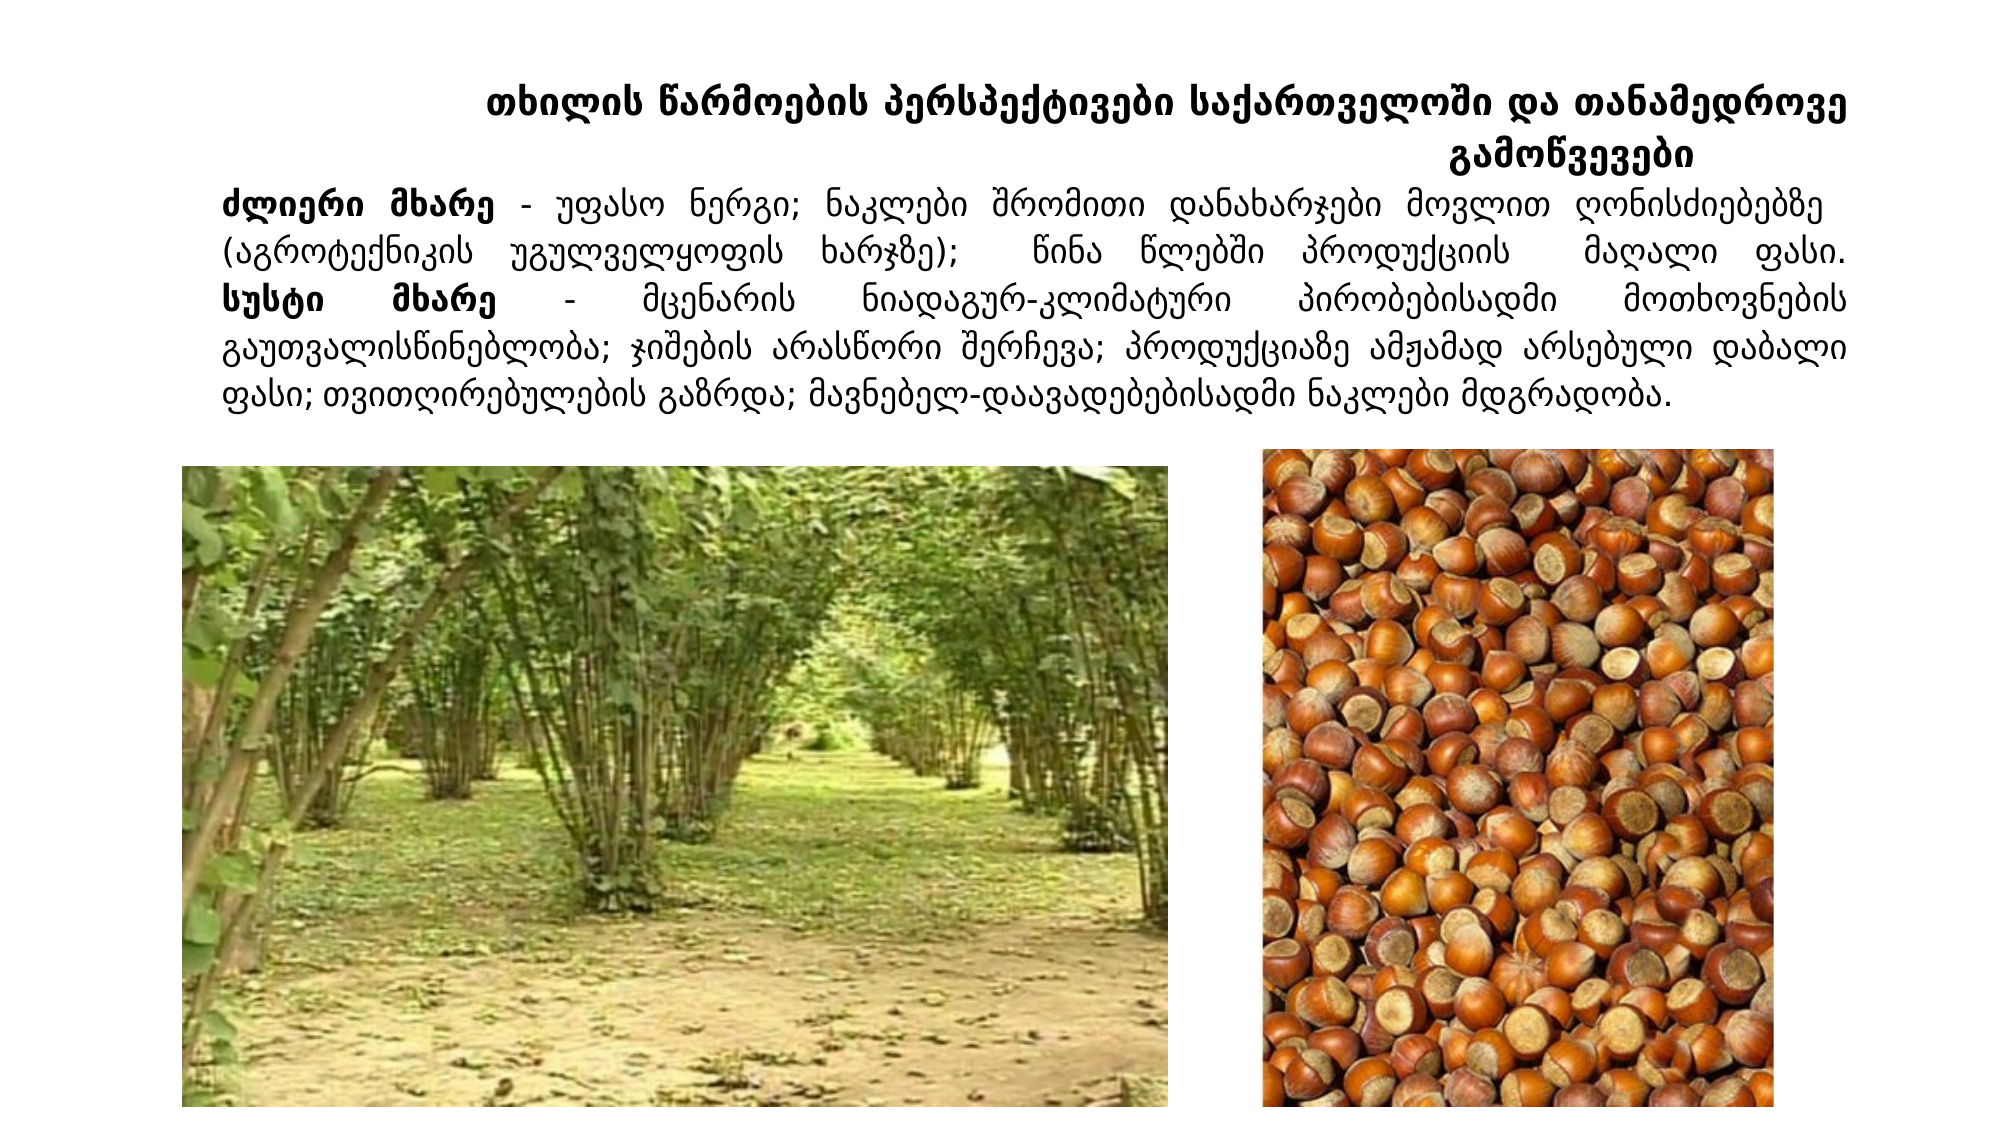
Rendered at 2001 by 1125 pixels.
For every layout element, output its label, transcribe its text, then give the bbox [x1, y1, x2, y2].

picture [181, 466, 1168, 1107]
title თხილის წარმოების პერსპექტივები საქართველოში და თანამედროვე გამოწვევები ძლიერი მხარე - უფასო ნერგი; ნაკლები შრომითი დანახარჯები მოვლით ღონისძიებებზე (აგროტექნიკის უგულველყოფის ხარჯზე); წინა წლებში პროდუქციის მაღალი ფასი. სუსტი მხარე - მცენარის ნიადაგურ-კლიმატური პირობებისადმი მოთხოვნების გაუთვალისწინებლობა; ჯიშების არასწორი შერჩევა; პროდუქციაზე ამჟამად არსებული დაბალი ფასი; თვითღირებულების გაზრდა; მავნებელ-დაავადებებისადმი ნაკლები მდგრადობა. [137, 56, 1863, 429]
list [1259, 449, 1774, 1107]
